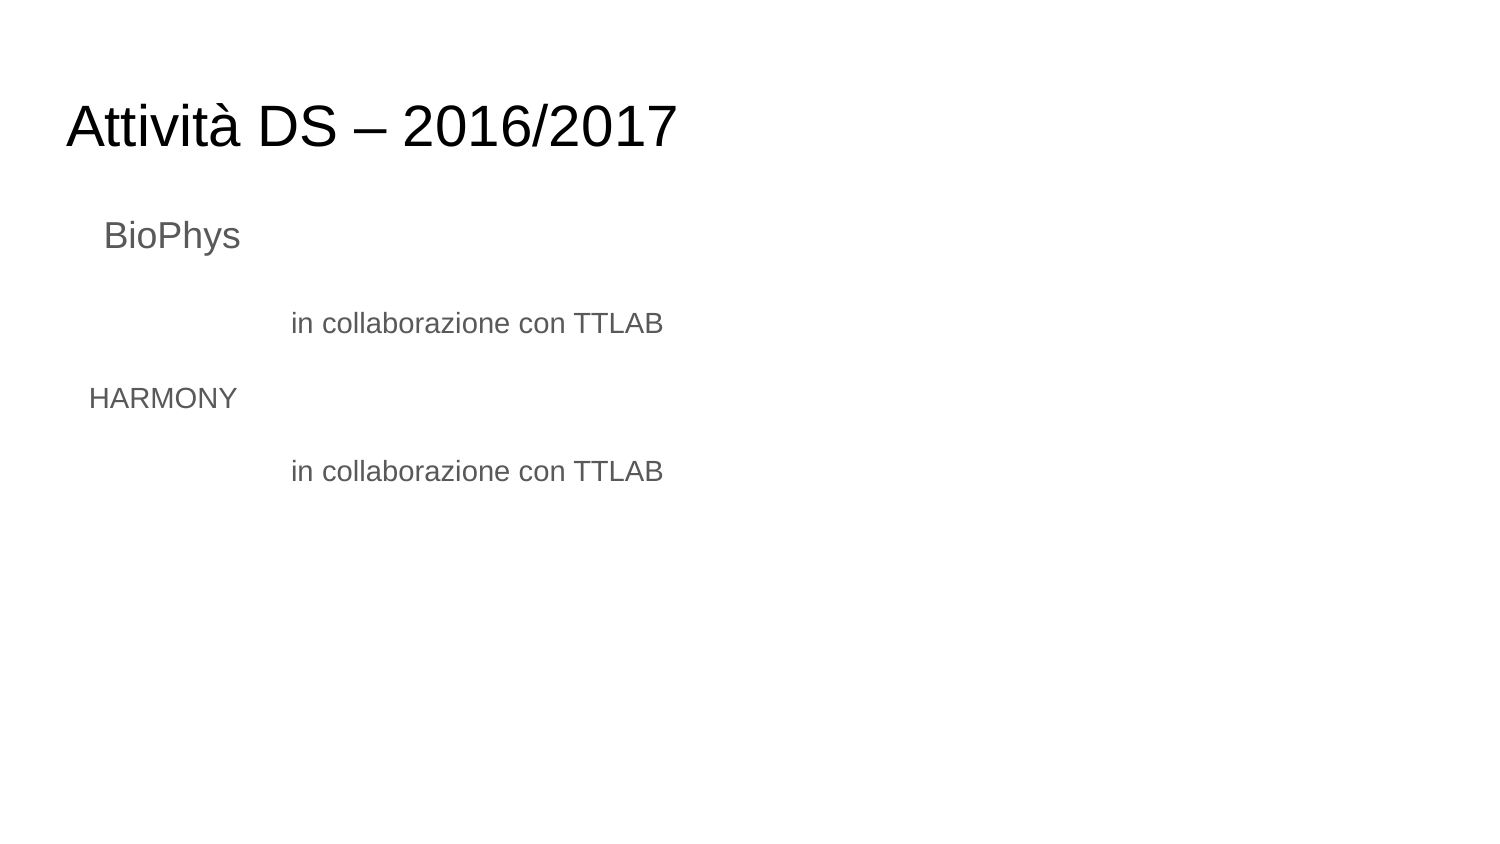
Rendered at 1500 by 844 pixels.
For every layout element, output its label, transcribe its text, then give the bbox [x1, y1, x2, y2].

list BioPhys in collaborazione con TTLAB HARMONY in collaborazione con TTLAB [51, 189, 1449, 750]
title Attività DS – 2016/2017 [51, 72, 1449, 167]
